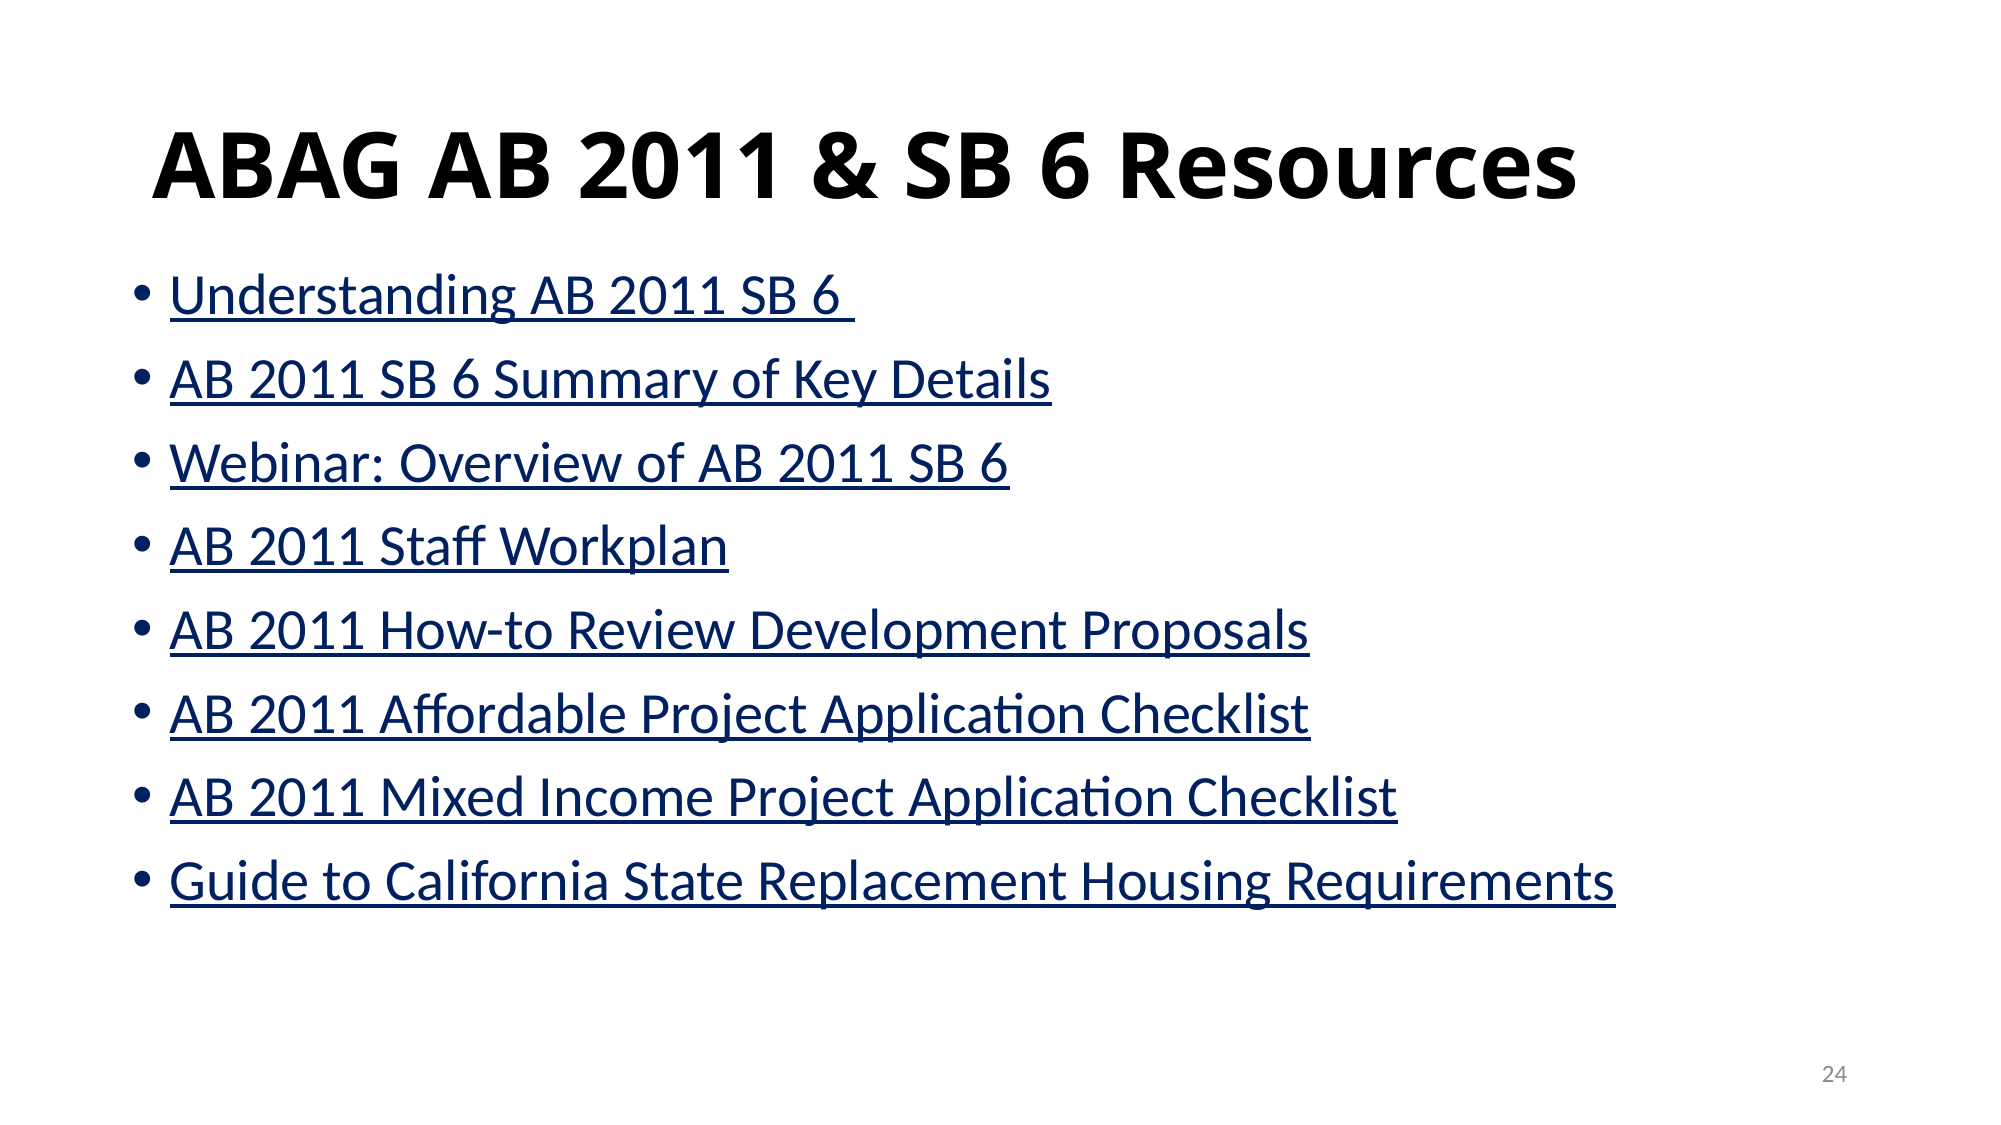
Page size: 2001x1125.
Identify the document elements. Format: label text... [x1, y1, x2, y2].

slide_number 24 [1412, 1042, 1863, 1103]
title ABAG AB 2011 & SB 6 Resources [137, 59, 1863, 256]
list Understanding AB 2011 SB 6 AB 2011 SB 6 Summary of Key Details Webinar: Overview of AB 2011 SB 6 AB 2011 Staff Workplan AB 2011 How-to Review Development Proposals AB 2011 Affordable Project Application Checklist AB 2011 Mixed Income Project Application Checklist Guide to California State Replacement Housing Requirements [117, 256, 1879, 983]
